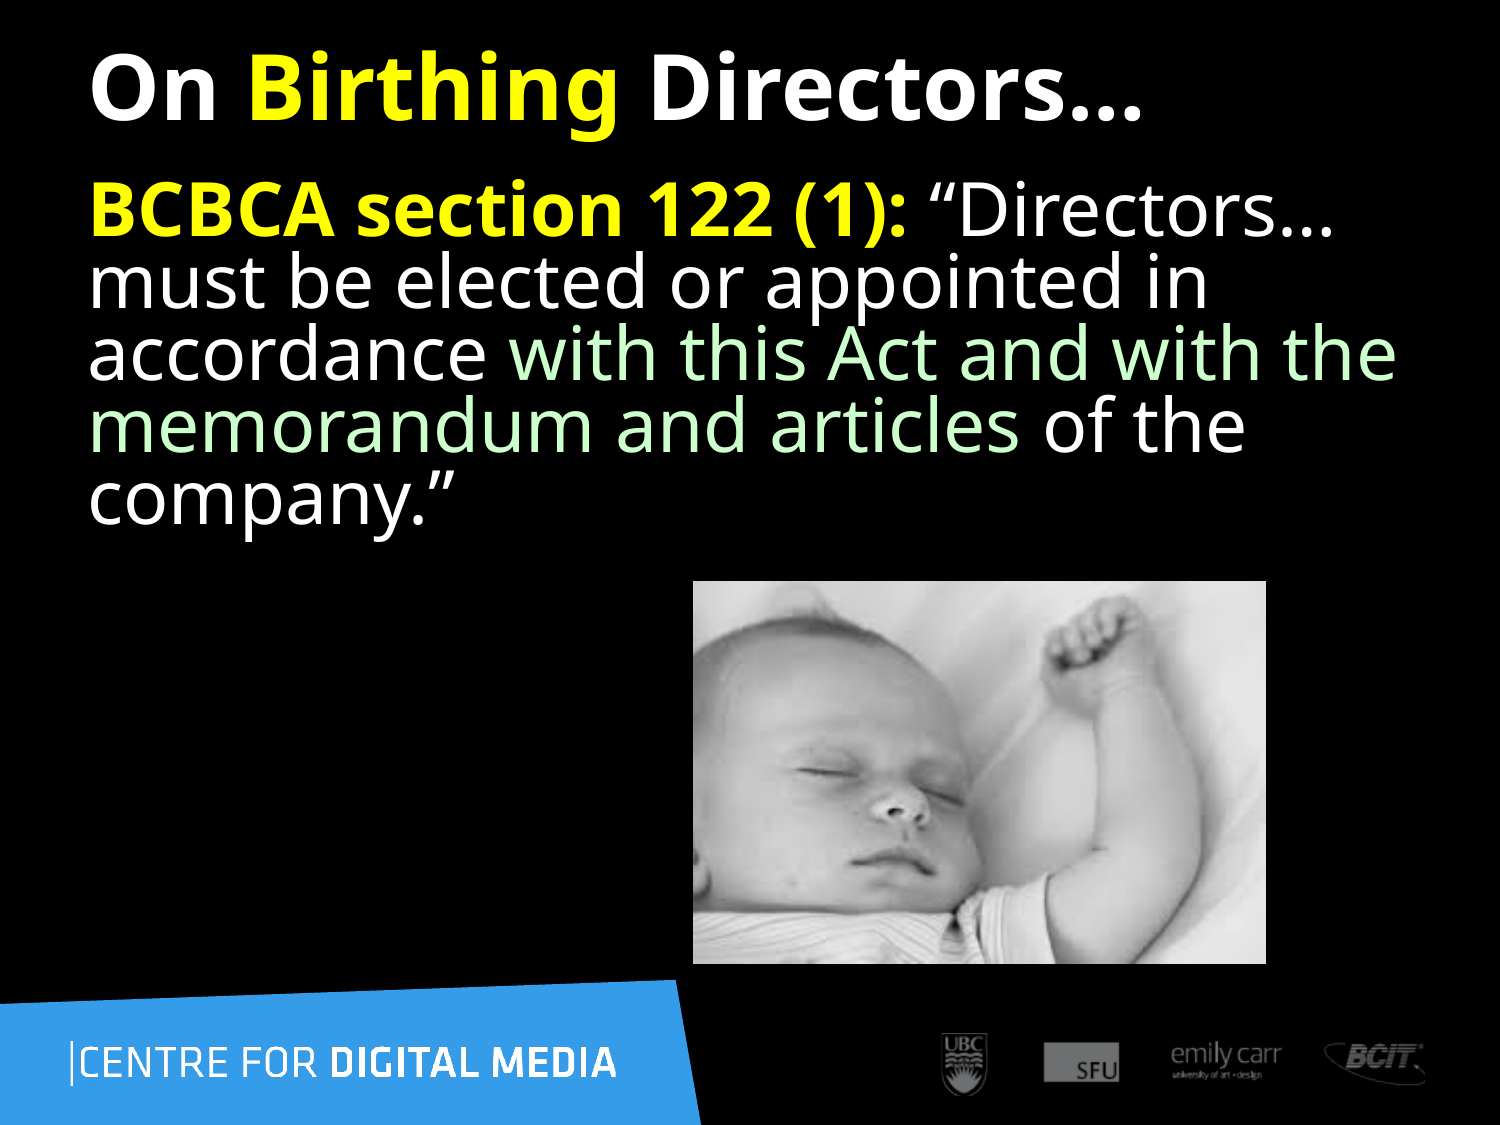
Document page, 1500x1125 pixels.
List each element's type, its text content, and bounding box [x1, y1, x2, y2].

list BCBCA section 122 (1): “Directors…must be elected or appointed in accordance with this Act and with the memorandum and articles of the company.” [75, 166, 1470, 964]
picture [692, 581, 1267, 964]
title On Birthing Directors… [75, 0, 1425, 166]
